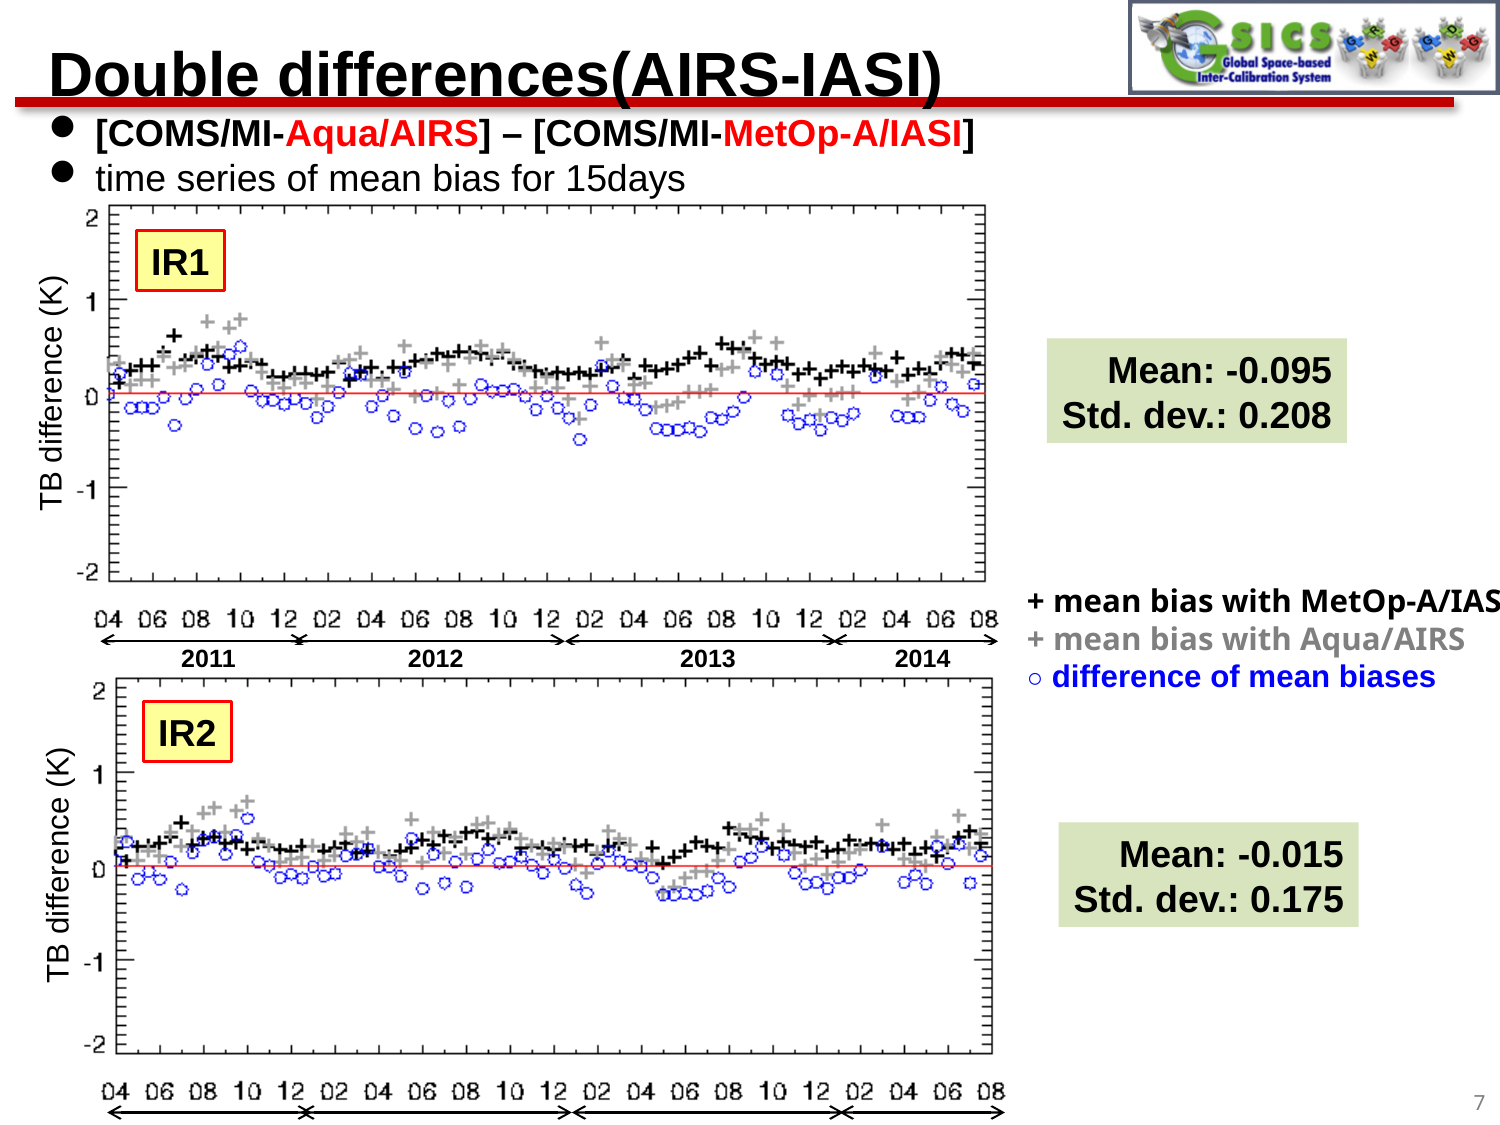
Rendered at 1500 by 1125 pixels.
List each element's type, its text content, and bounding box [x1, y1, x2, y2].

text_box Mean: -0.015 Std. dev.: 0.175 [1079, 822, 1359, 927]
picture [1128, 0, 1500, 95]
text_box Mean: -0.095 Std. dev.: 0.208 [1074, 338, 1347, 443]
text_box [0, 172, 1069, 643]
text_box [0, 644, 1076, 1125]
text_box + mean bias with MetOp-A/IASI + mean bias with Aqua/AIRS ○ difference of mean biases [1074, 574, 1500, 702]
text_box Double differences(AIRS-IASI) [COMS/MI-Aqua/AIRS] – [COMS/MI-MetOp-A/IASI] time series of mean bias for 15days [33, 26, 991, 171]
